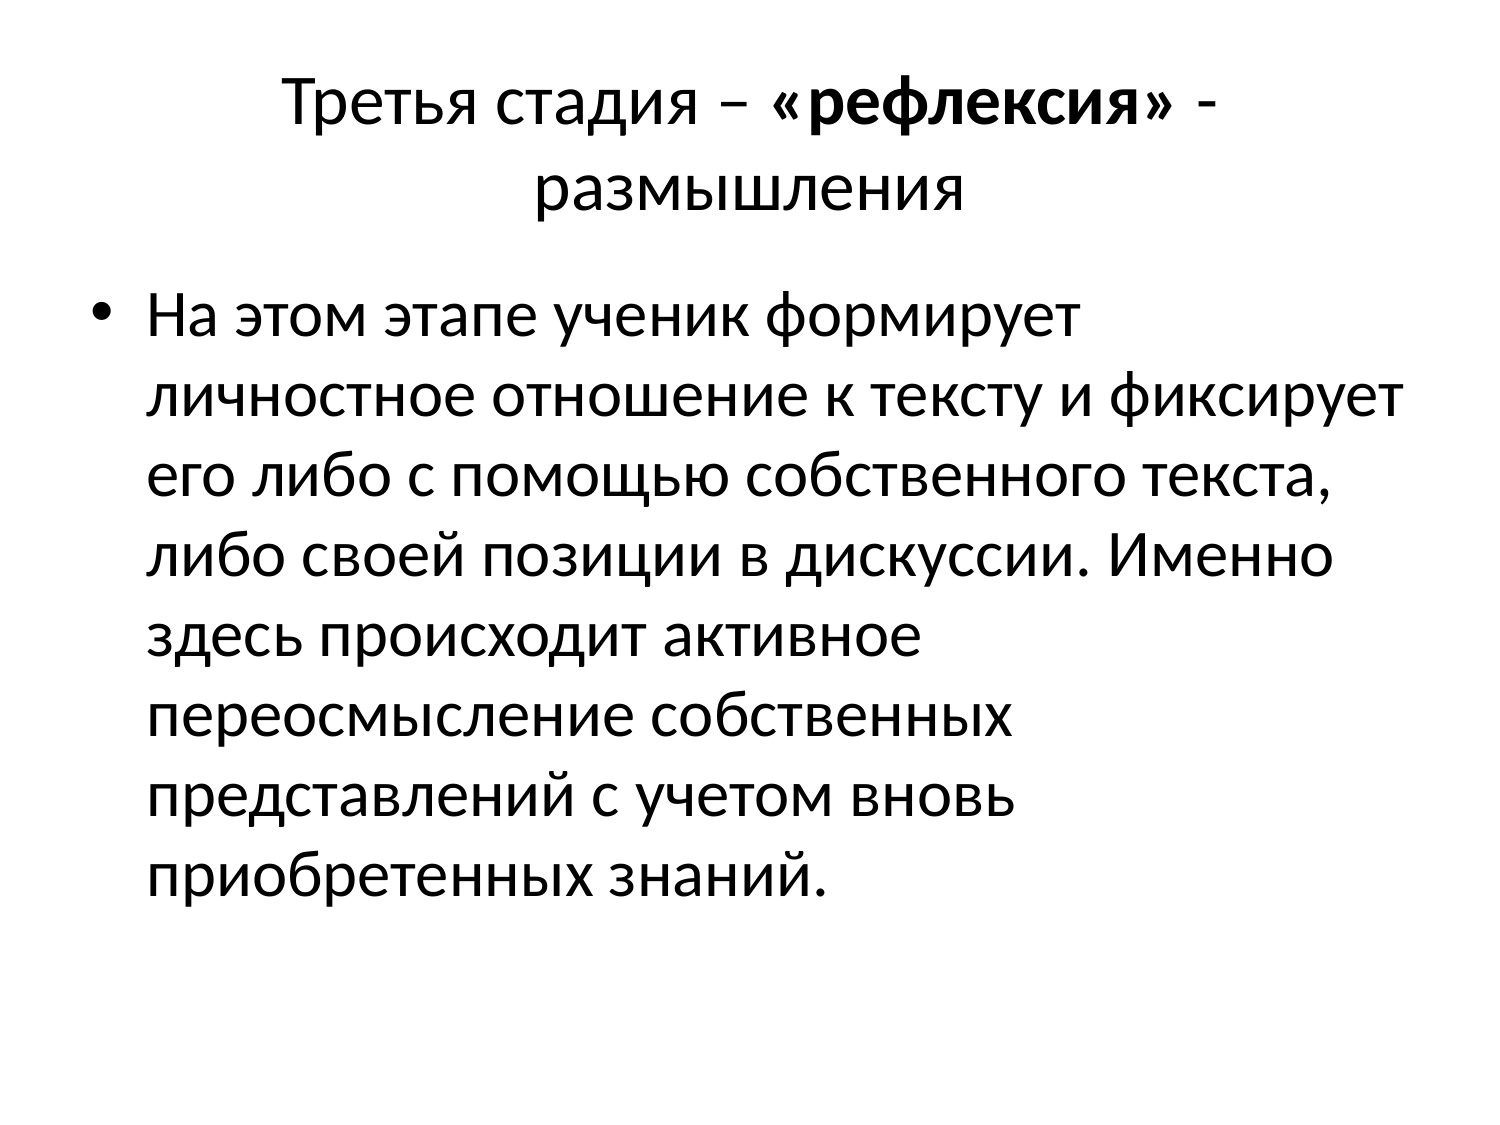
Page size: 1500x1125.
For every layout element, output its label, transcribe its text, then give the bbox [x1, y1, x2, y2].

list На этом этапе ученик формирует личностное отношение к тексту и фиксирует его либо с помощью собственного текста, либо своей позиции в дискуссии. Именно здесь происходит активное переосмысление собственных представлений с учетом вновь приобретенных знаний. [75, 262, 1425, 1005]
title Третья стадия – «рефлексия» - размышления [75, 45, 1425, 233]
